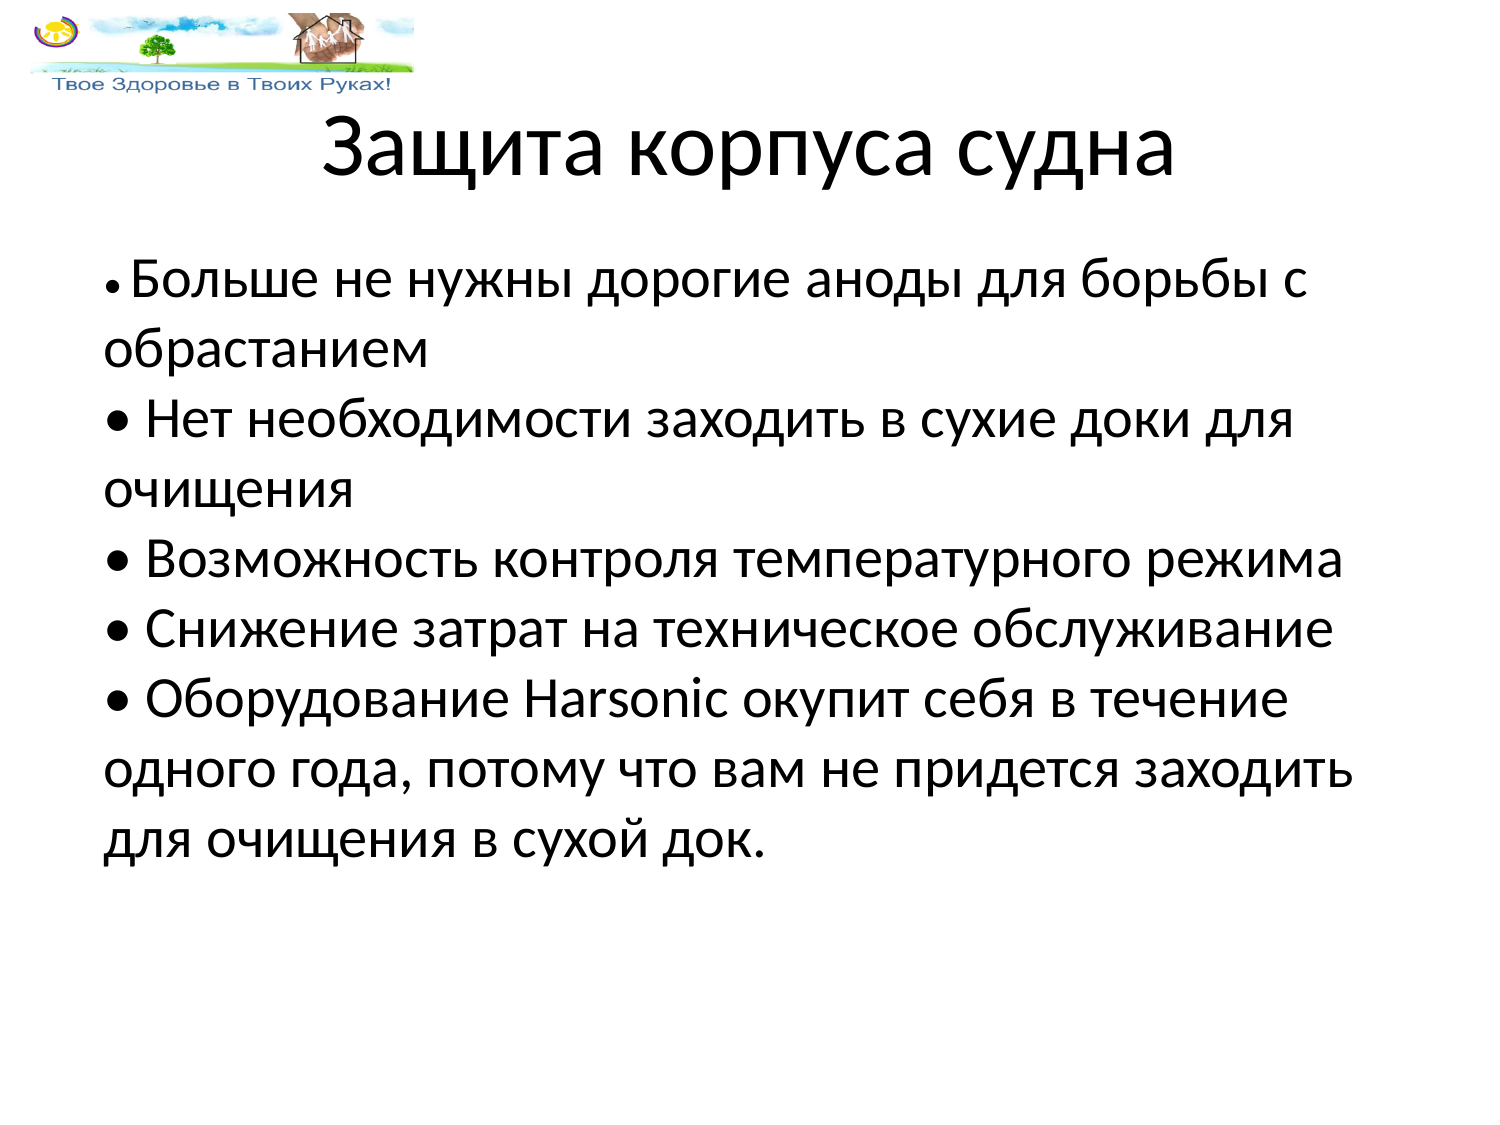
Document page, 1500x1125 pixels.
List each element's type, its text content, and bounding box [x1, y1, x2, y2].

picture [29, 13, 414, 94]
text_box • Больше не нужны дорогие аноды для борьбы с обрастанием • Нет необходимости заходить в сухие доки для очищения • Возможность контроля температурного режима • Снижение затрат на техническое обслуживание • Оборудование Harsonic окупит себя в течение одного года, потому что вам не придется заходить для очищения в сухой док. [88, 231, 1436, 877]
title Защита корпуса судна [75, 45, 1425, 233]
